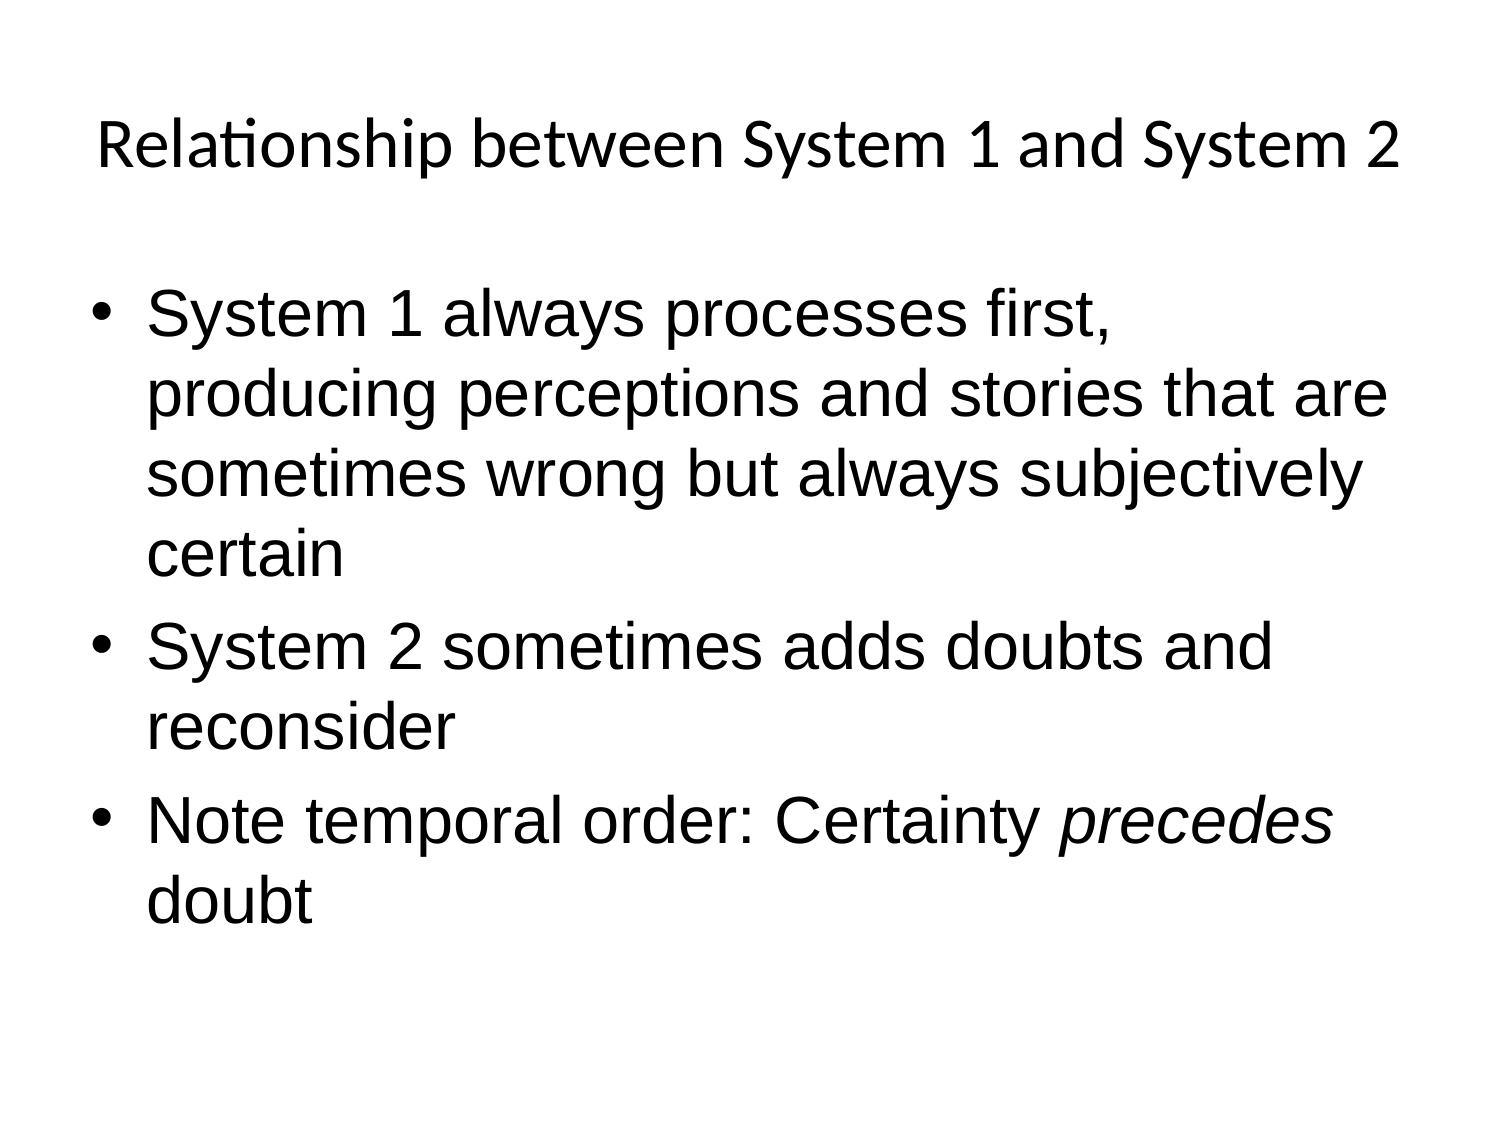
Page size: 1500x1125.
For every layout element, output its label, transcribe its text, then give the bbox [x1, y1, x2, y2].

list System 1 always processes first, producing perceptions and stories that are sometimes wrong but always subjectively certain System 2 sometimes adds doubts and reconsider Note temporal order: Certainty precedes doubt [75, 262, 1425, 1005]
title Relationship between System 1 and System 2 [75, 45, 1425, 233]
